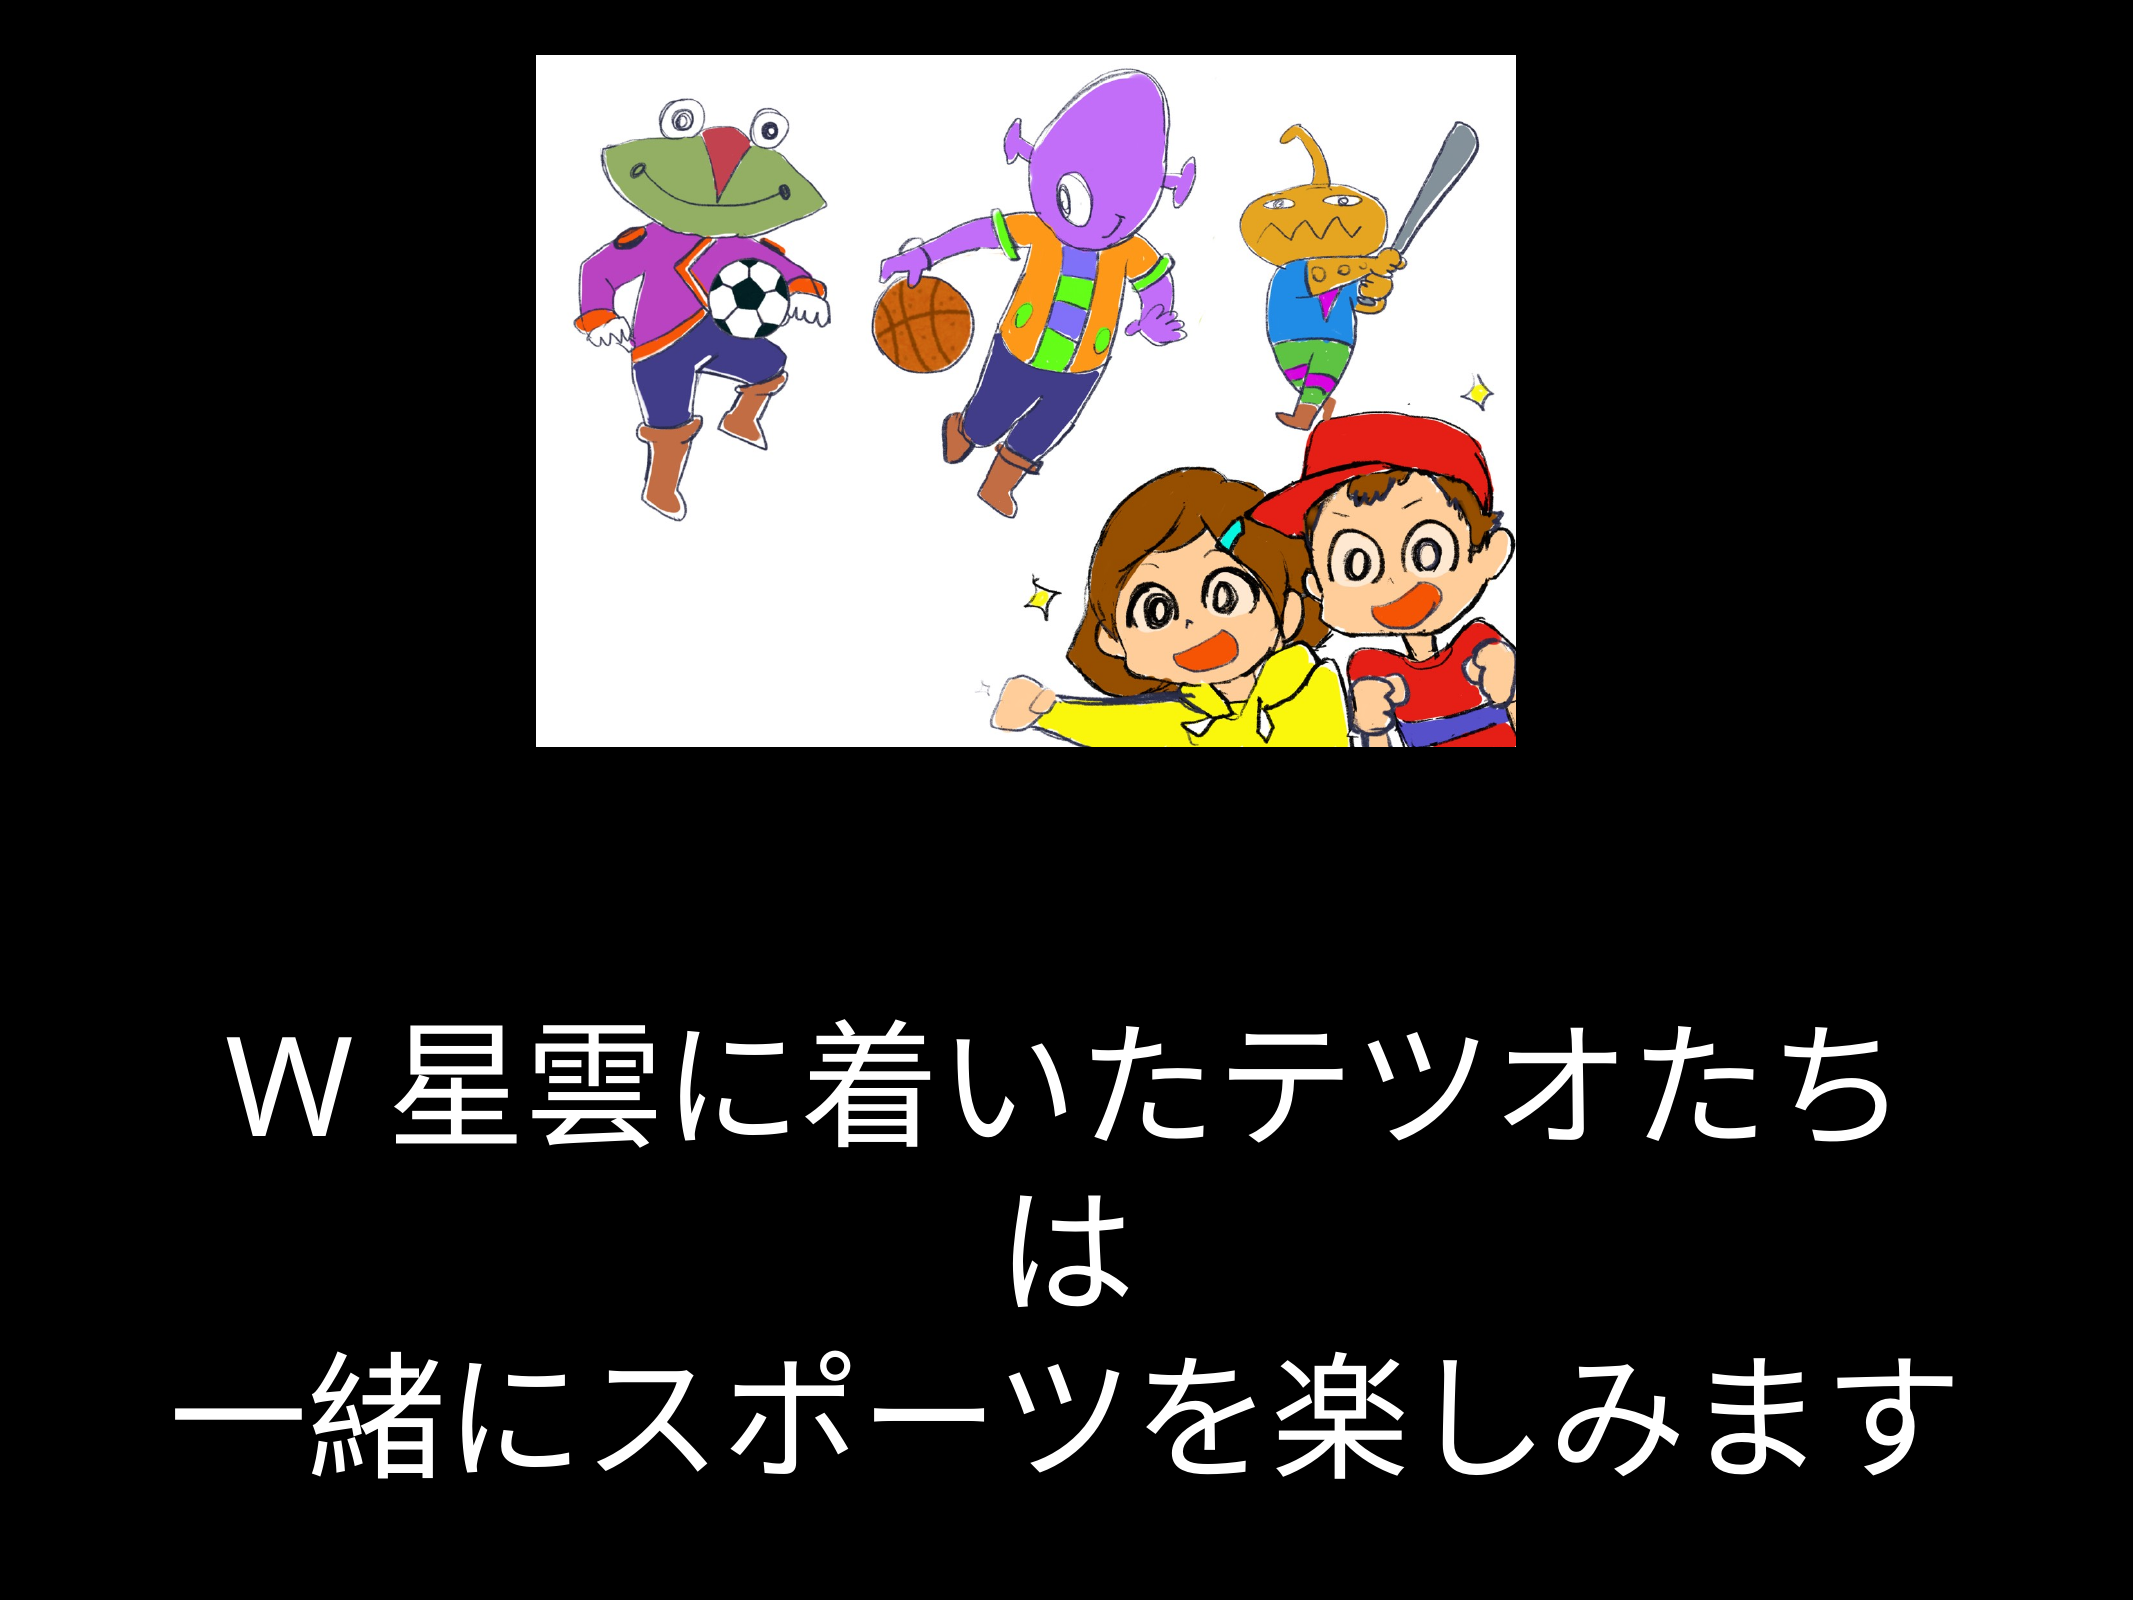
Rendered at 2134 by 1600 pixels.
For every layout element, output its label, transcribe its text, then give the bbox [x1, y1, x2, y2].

picture [536, 55, 1516, 747]
title W星雲に着いたテツオたちは 一緒にスポーツを楽しみます [155, 991, 1978, 1503]
